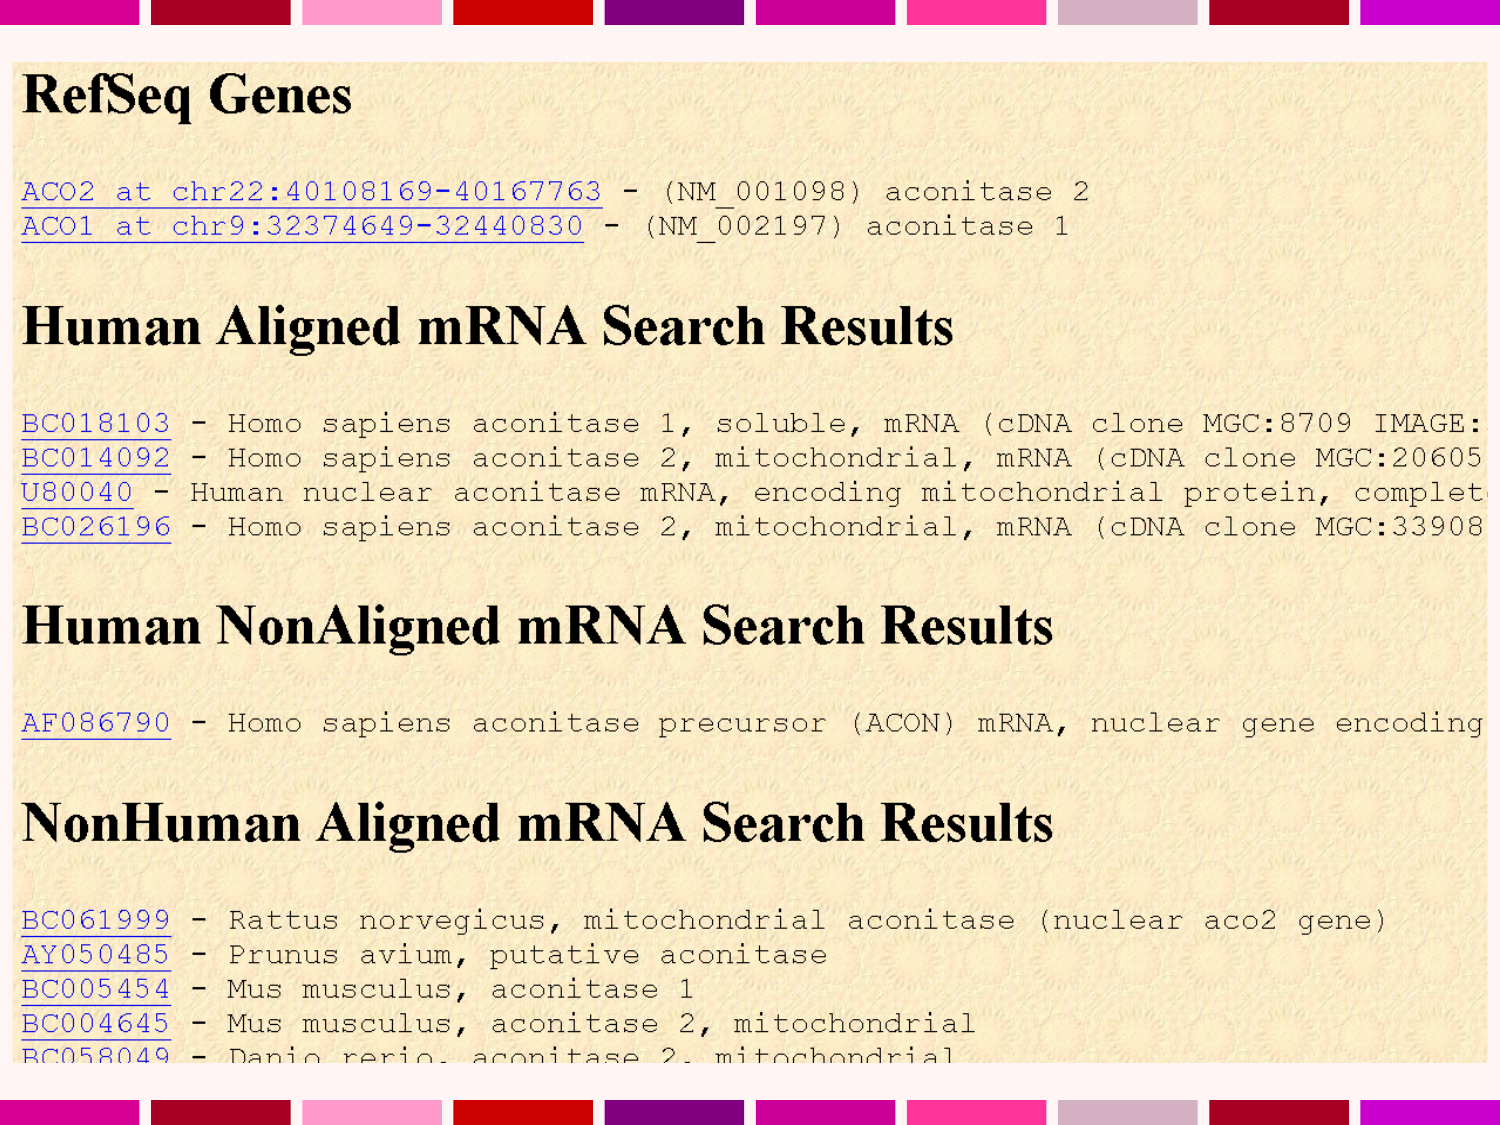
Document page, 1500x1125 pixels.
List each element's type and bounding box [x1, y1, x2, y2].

text_box [0, 0, 1500, 26]
text_box [0, 1099, 1500, 1125]
picture [12, 62, 1488, 1063]
